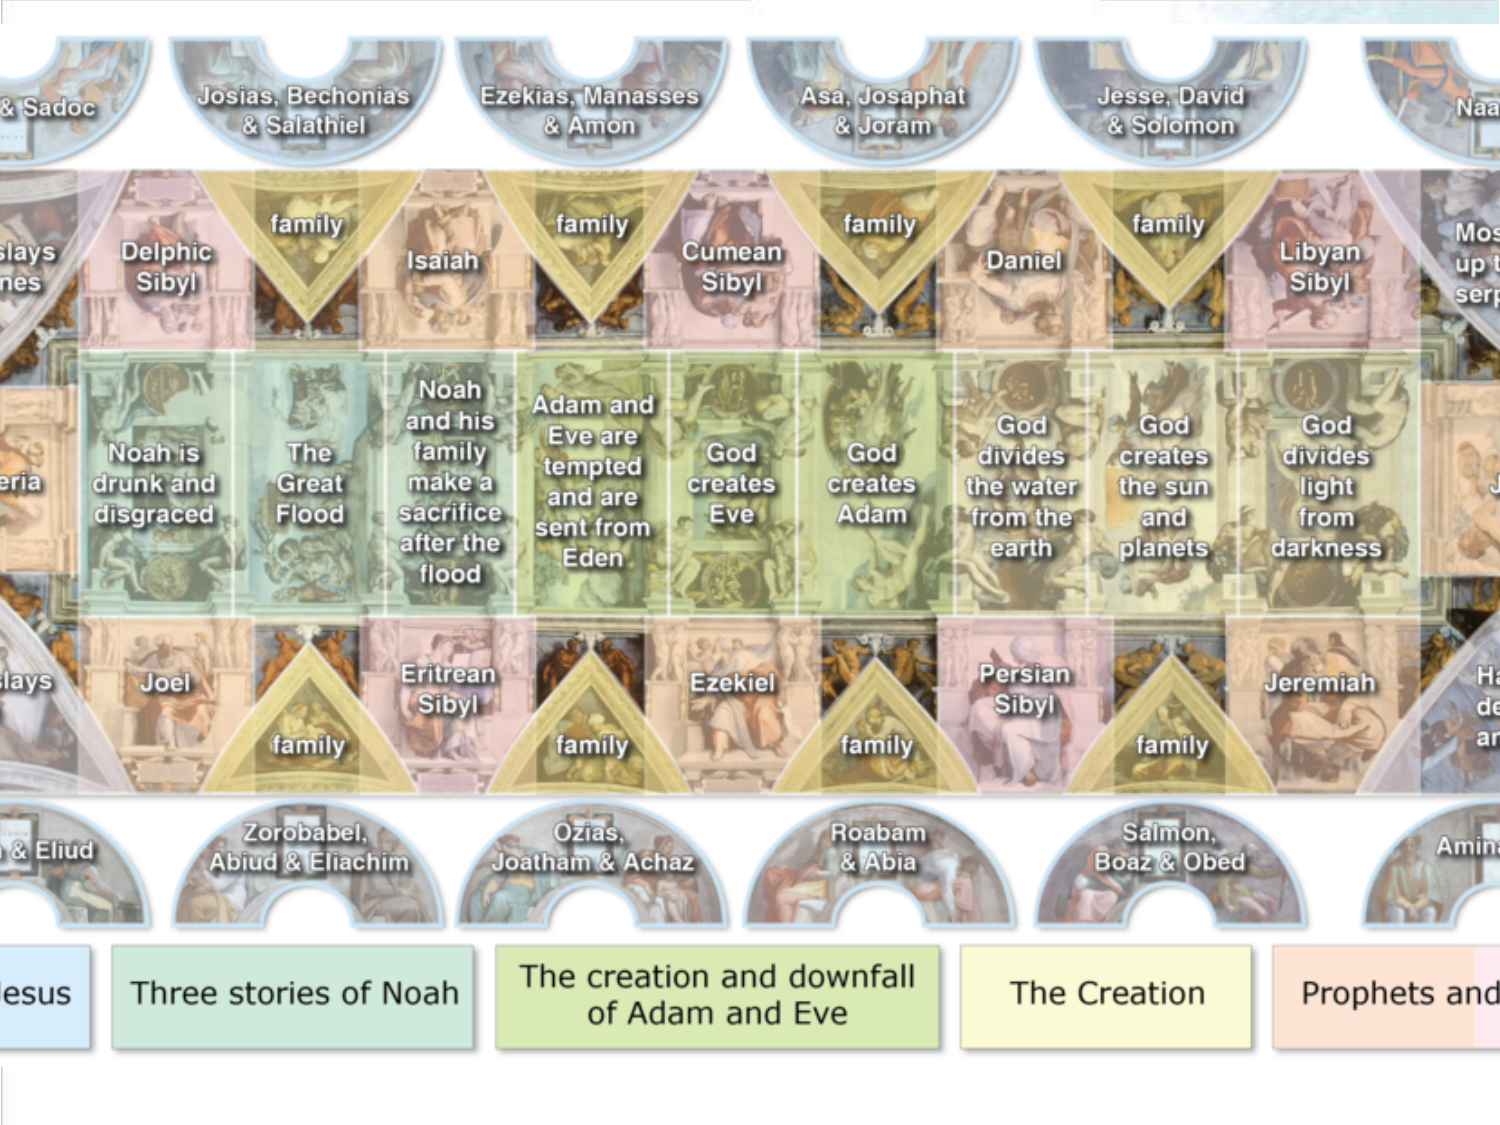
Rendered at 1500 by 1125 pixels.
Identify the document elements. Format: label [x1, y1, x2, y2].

picture [0, 0, 1500, 1125]
text_box [837, 274, 1329, 337]
